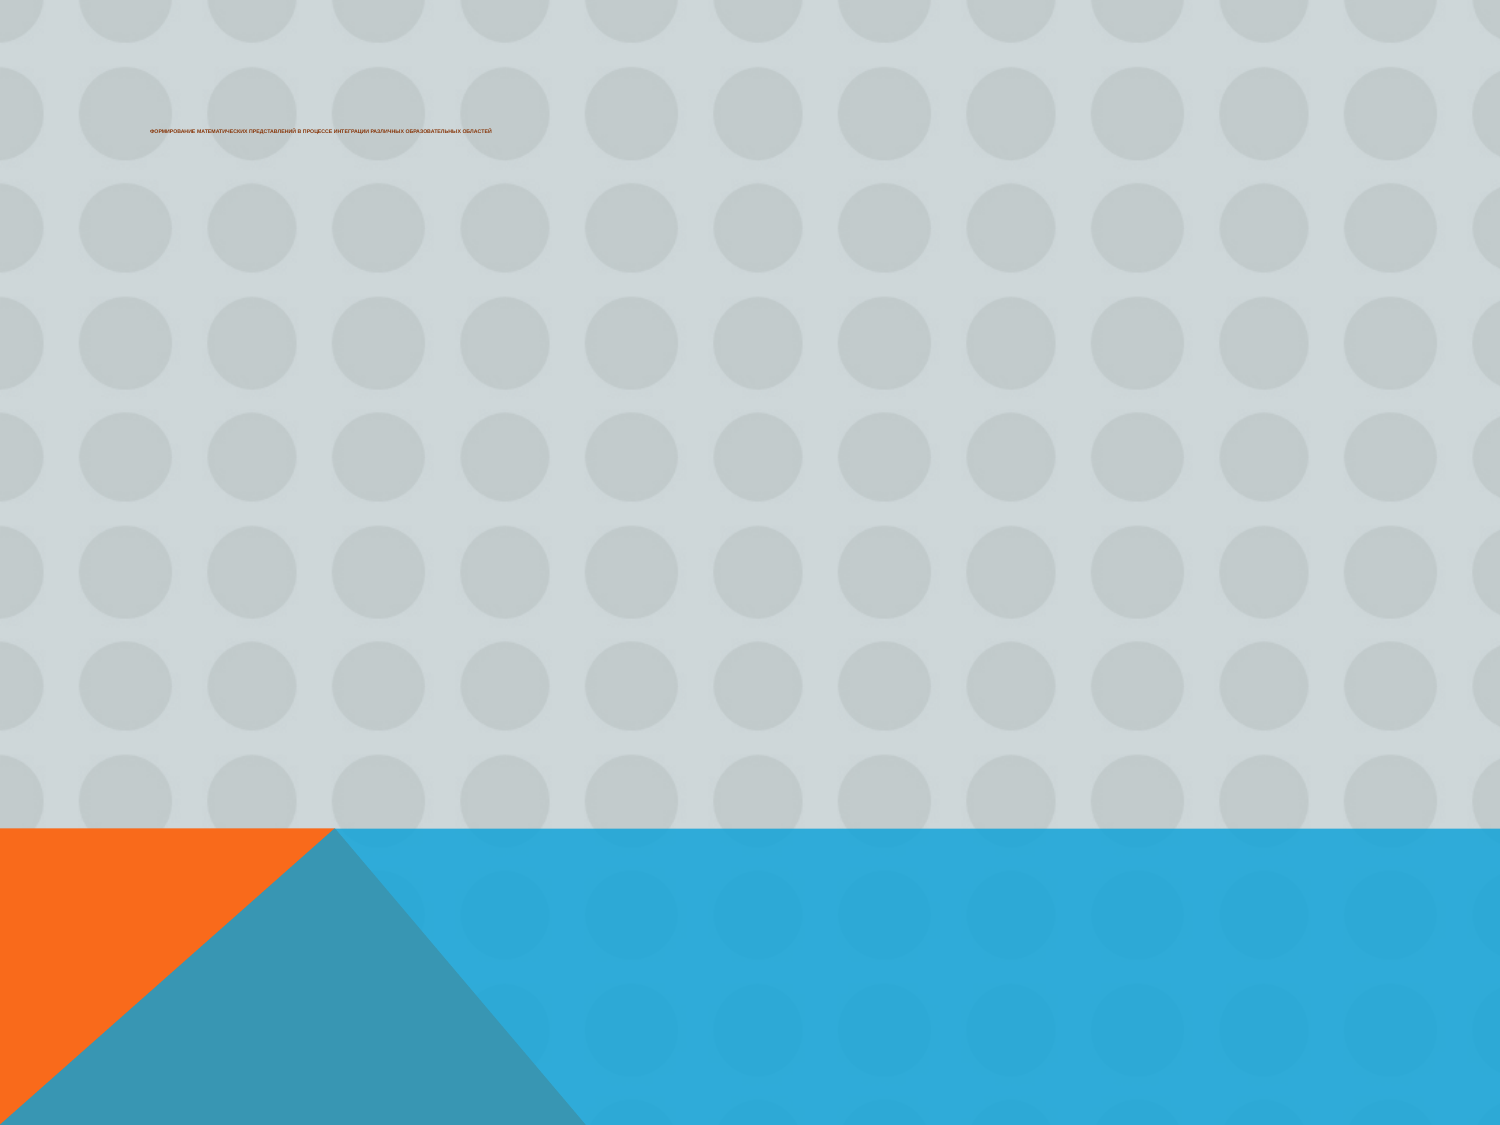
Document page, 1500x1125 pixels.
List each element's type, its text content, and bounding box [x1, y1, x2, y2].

title Формирование математических представлений в процессе интеграции различных образовательных областей [135, 60, 1369, 150]
